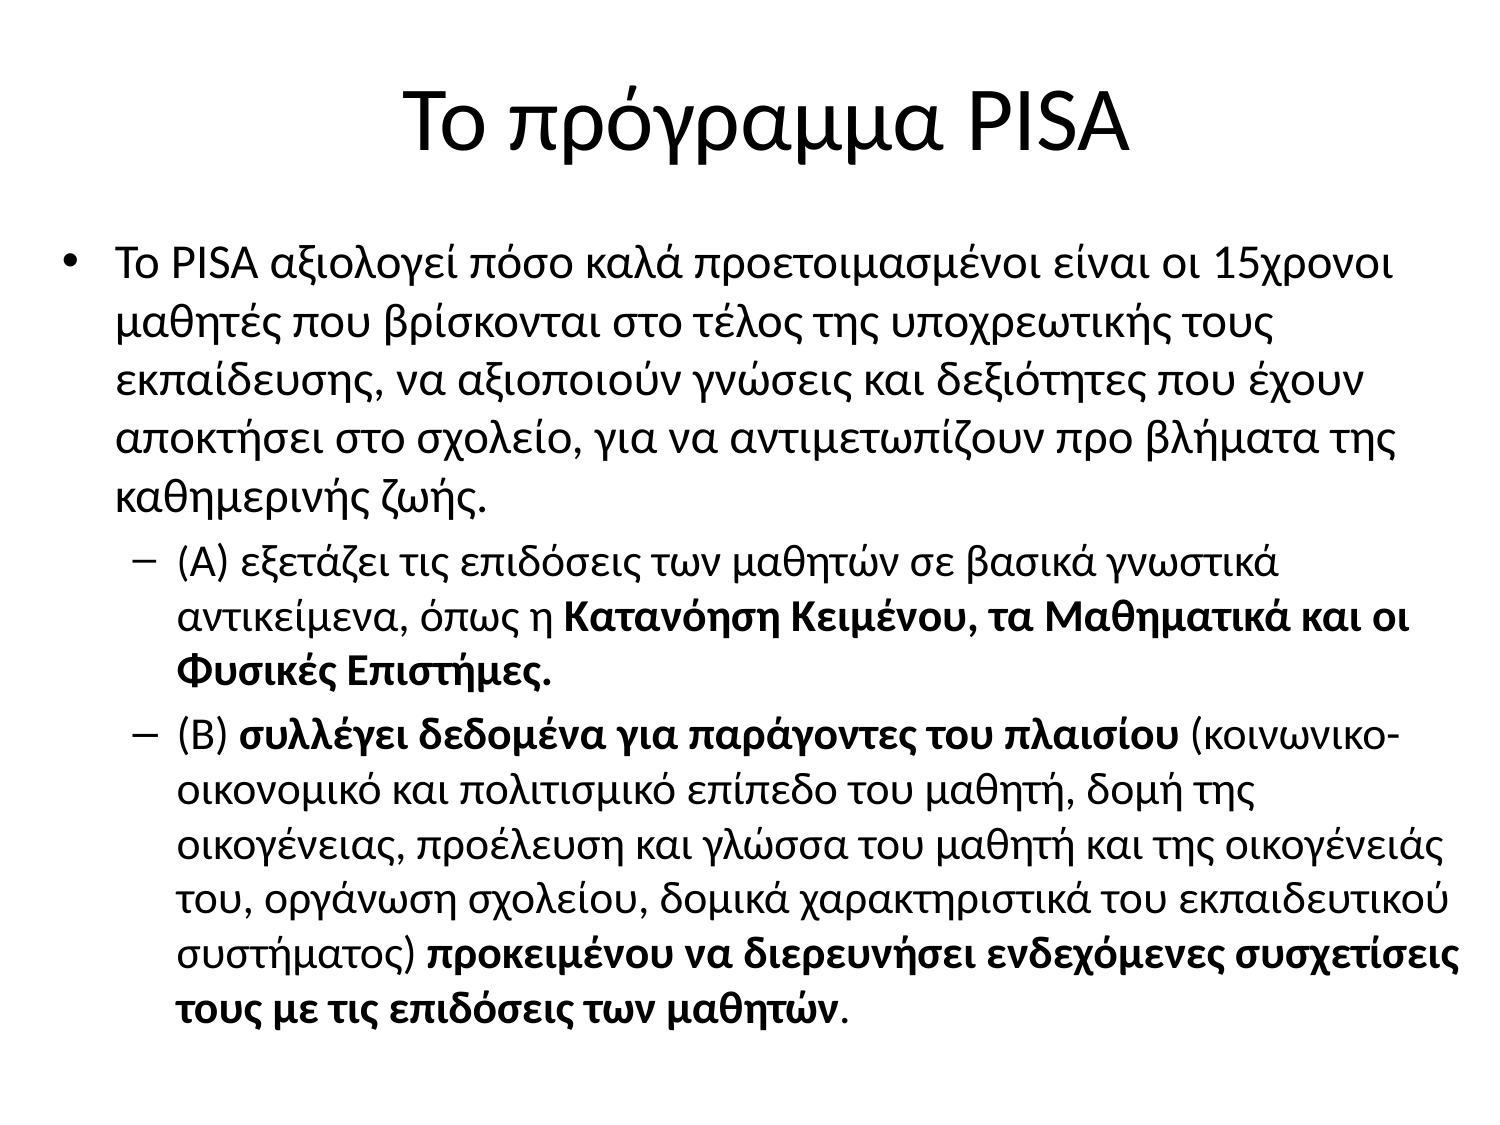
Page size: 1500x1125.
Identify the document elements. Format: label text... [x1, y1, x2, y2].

list Το PISA αξιολογεί πόσο καλά προετοιμασμένοι είναι οι 15χρονοι μαθητές που βρίσκονται στο τέλος της υποχρεωτικής τους εκπαίδευσης, να αξιοποιούν γνώσεις και δεξιότητες που έχουν αποκτήσει στο σχολείο, για να αντιμετωπίζουν προ βλήματα της καθημερινής ζωής. (Α) εξετάζει τις επιδόσεις των μαθητών σε βασικά γνωστικά αντικείμενα, όπως η Κατανόηση Κειμένου, τα Μαθηματικά και οι Φυσικές Επιστήμες. (Β) συλλέγει δεδομένα για παράγοντες του πλαισίου (κοινωνικο-οικονομικό και πολιτισμικό επίπεδο του μαθητή, δομή της οικογένειας, προέλευση και γλώσσα του μαθητή και της οικογένειάς του, οργάνωση σχολείου, δομικά χαρακτηριστικά του εκπαιδευτικού συστήματος) προκειμένου να διερευνήσει ενδεχόμενες συσχετίσεις τους με τις επιδόσεις των μαθητών. [46, 222, 1477, 1043]
title Το πρόγραμμα PISA [75, 30, 1459, 197]
